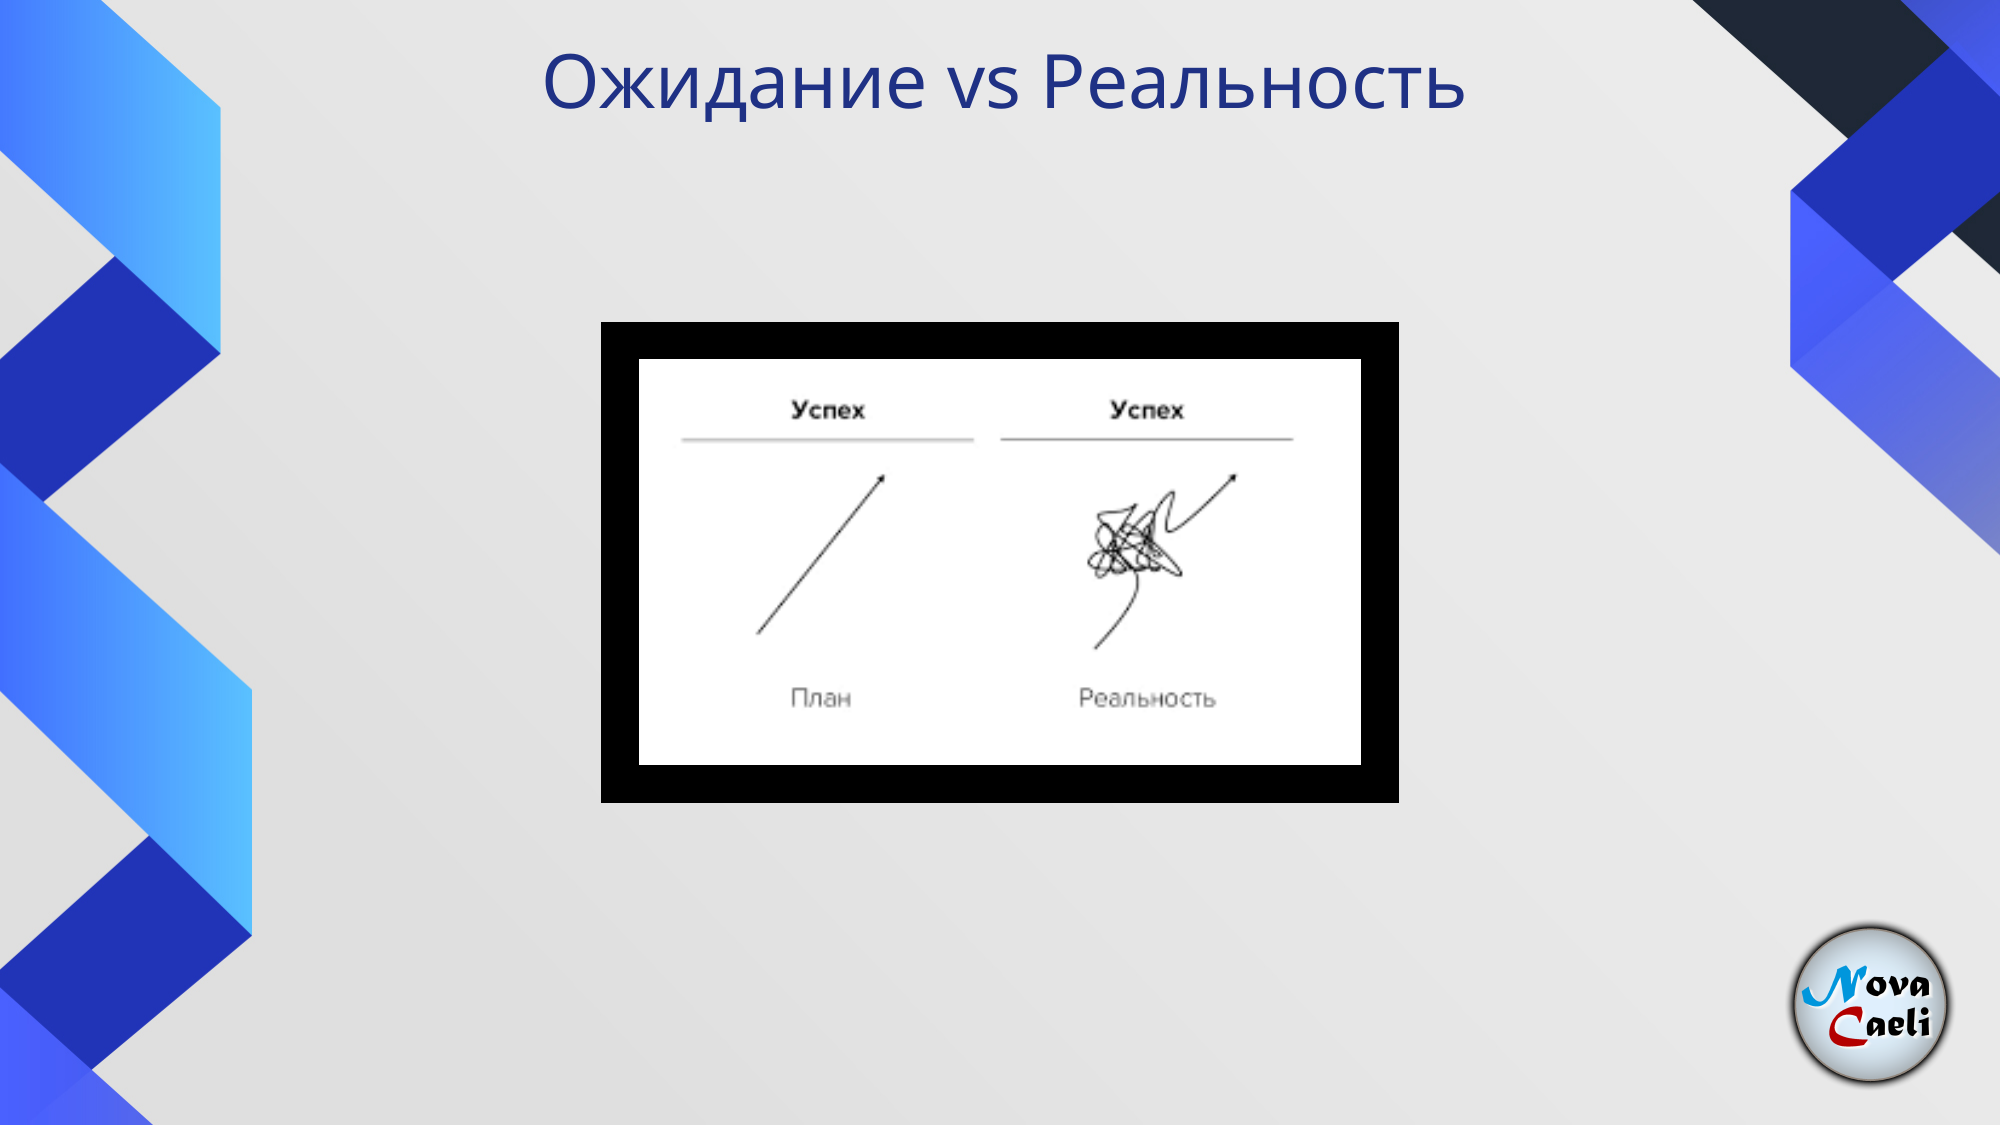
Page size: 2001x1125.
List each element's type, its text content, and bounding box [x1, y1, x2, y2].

title Ожидание vs Реальность [218, 36, 1791, 133]
picture [0, 0, 2000, 1125]
